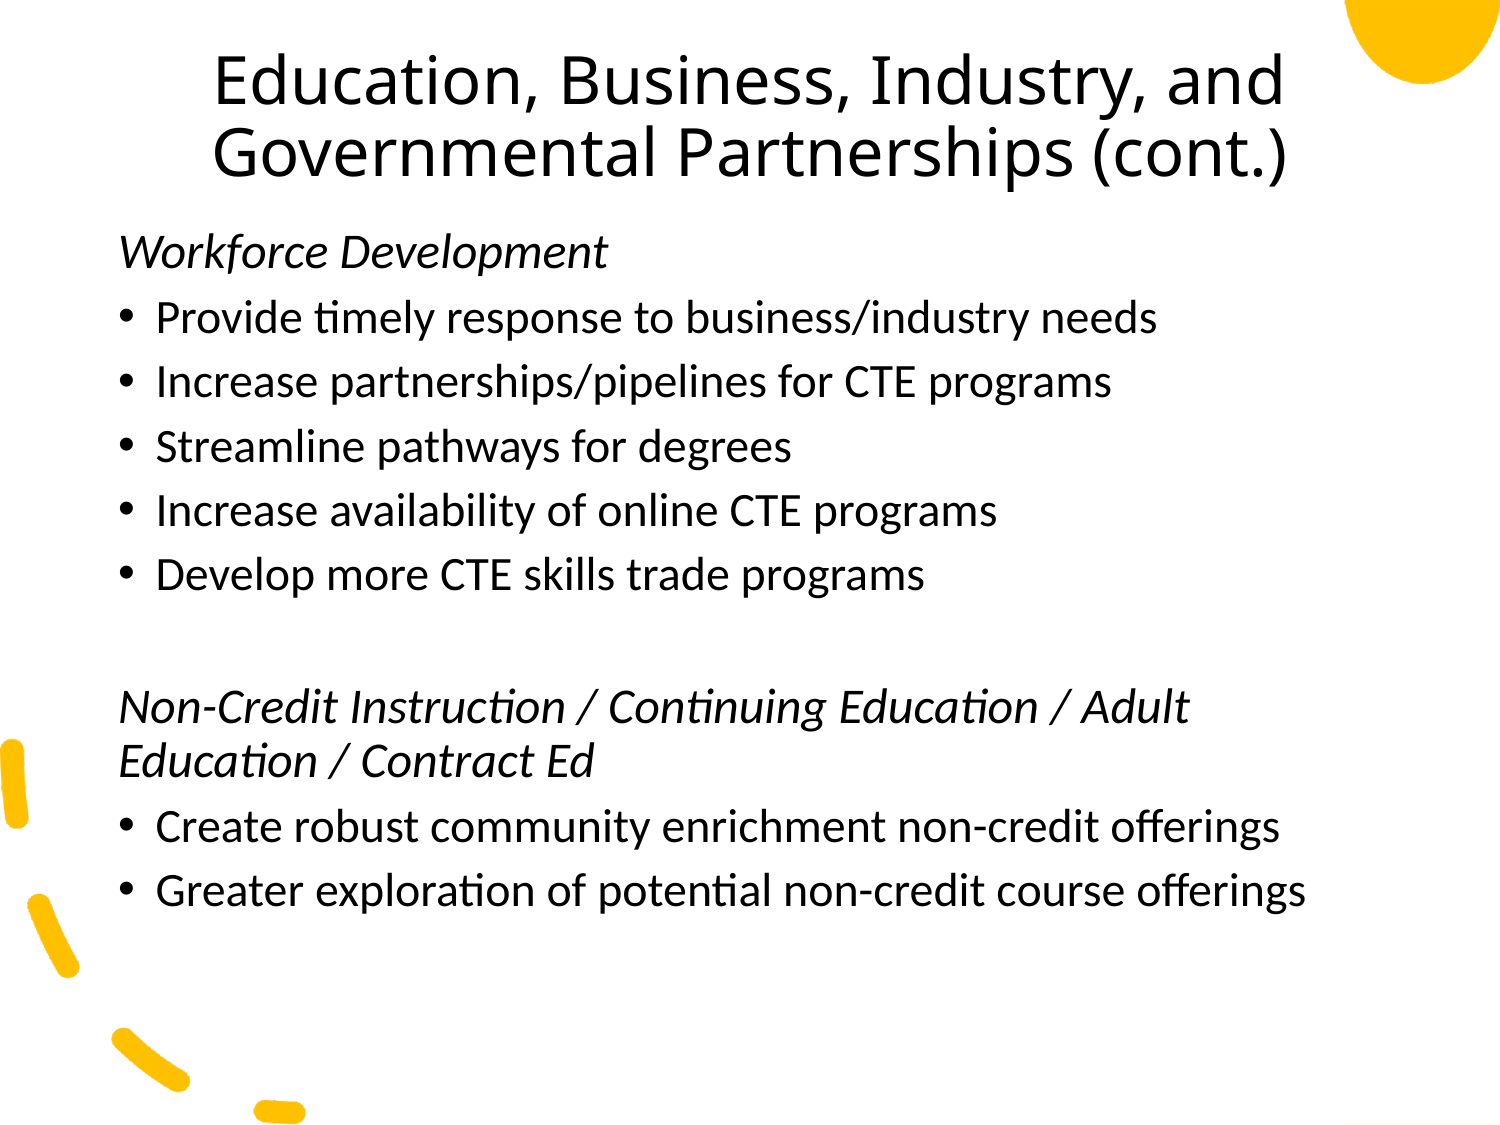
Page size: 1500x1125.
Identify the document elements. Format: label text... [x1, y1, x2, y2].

list Workforce Development Provide timely response to business/industry needs Increase partnerships/pipelines for CTE programs Streamline pathways for degrees Increase availability of online CTE programs Develop more CTE skills trade programs Non-Credit Instruction / Continuing Education / Adult Education / Contract Ed Create robust community enrichment non-credit offerings Greater exploration of potential non-credit course offerings [103, 218, 1397, 1091]
title Education, Business, Industry, and Governmental Partnerships (cont.) [103, 35, 1397, 202]
picture [0, 0, 1500, 1125]
